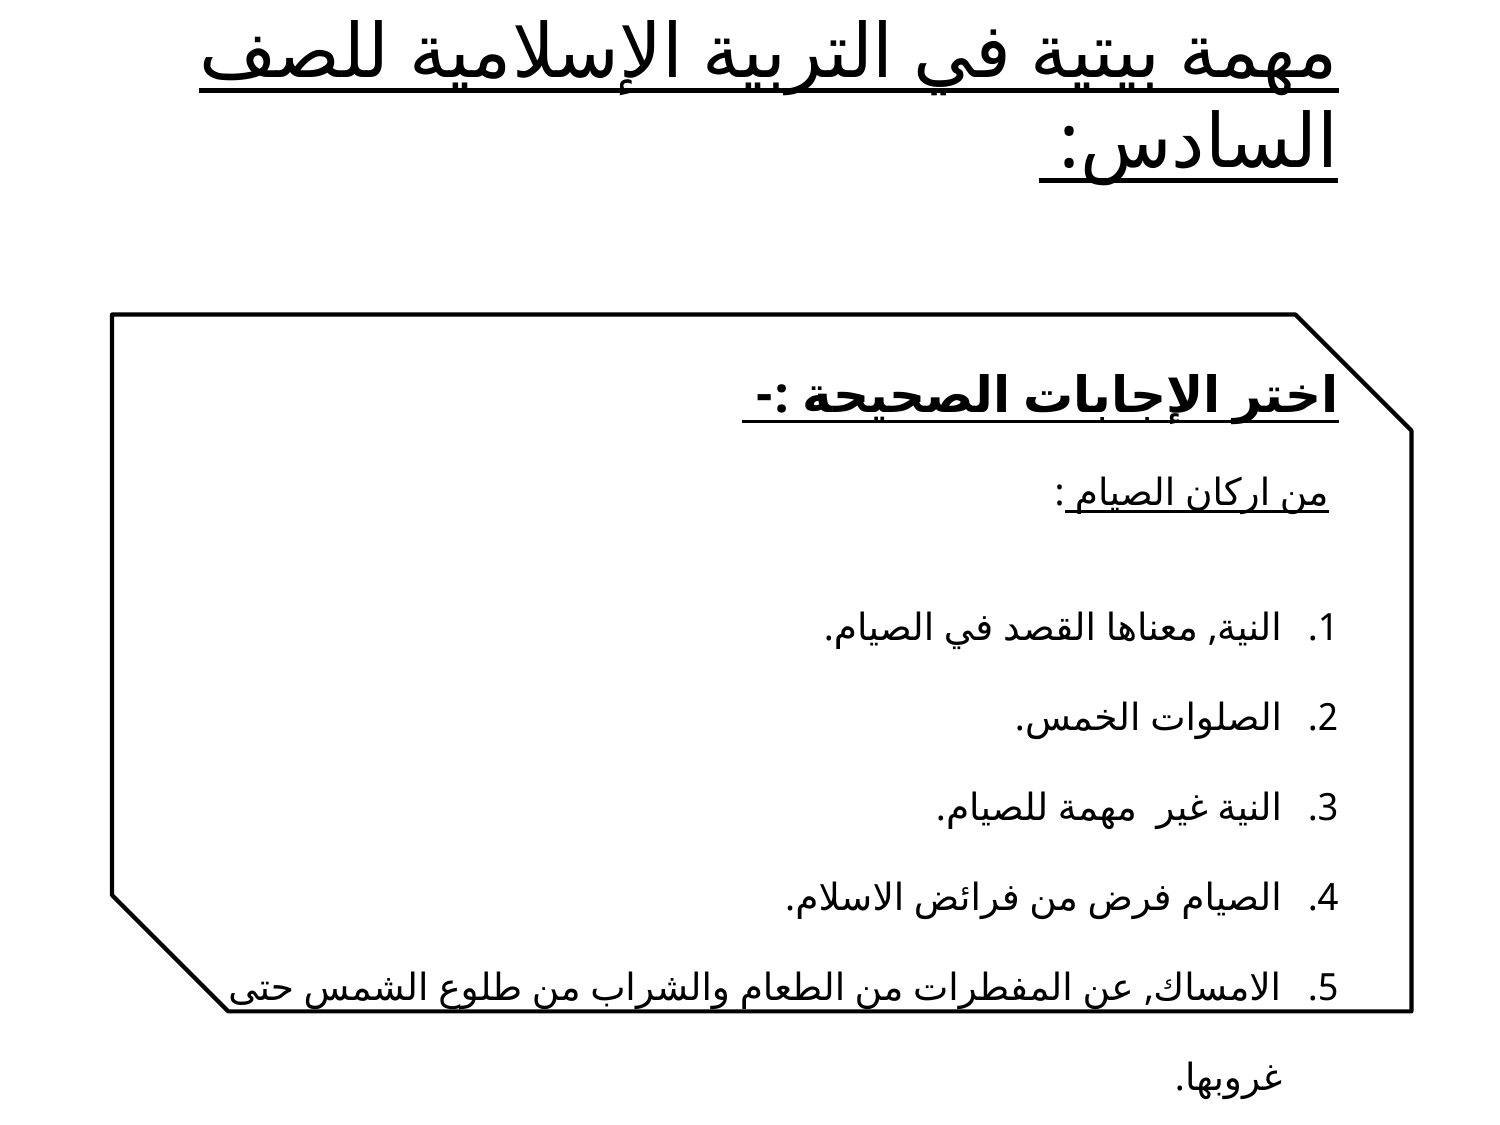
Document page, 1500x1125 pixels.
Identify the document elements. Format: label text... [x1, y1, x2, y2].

text_box مهمة بيتية في التربية الإسلامية للصف السادس: اختر الإجابات الصحيحة :- من اركان الصيام : النية, معناها القصد في الصيام. الصلوات الخمس. النية غير مهمة للصيام. الصيام فرض من فرائض الاسلام. الامساك, عن المفطرات من الطعام والشراب من طلوع الشمس حتى غروبها. [109, 312, 1414, 1014]
